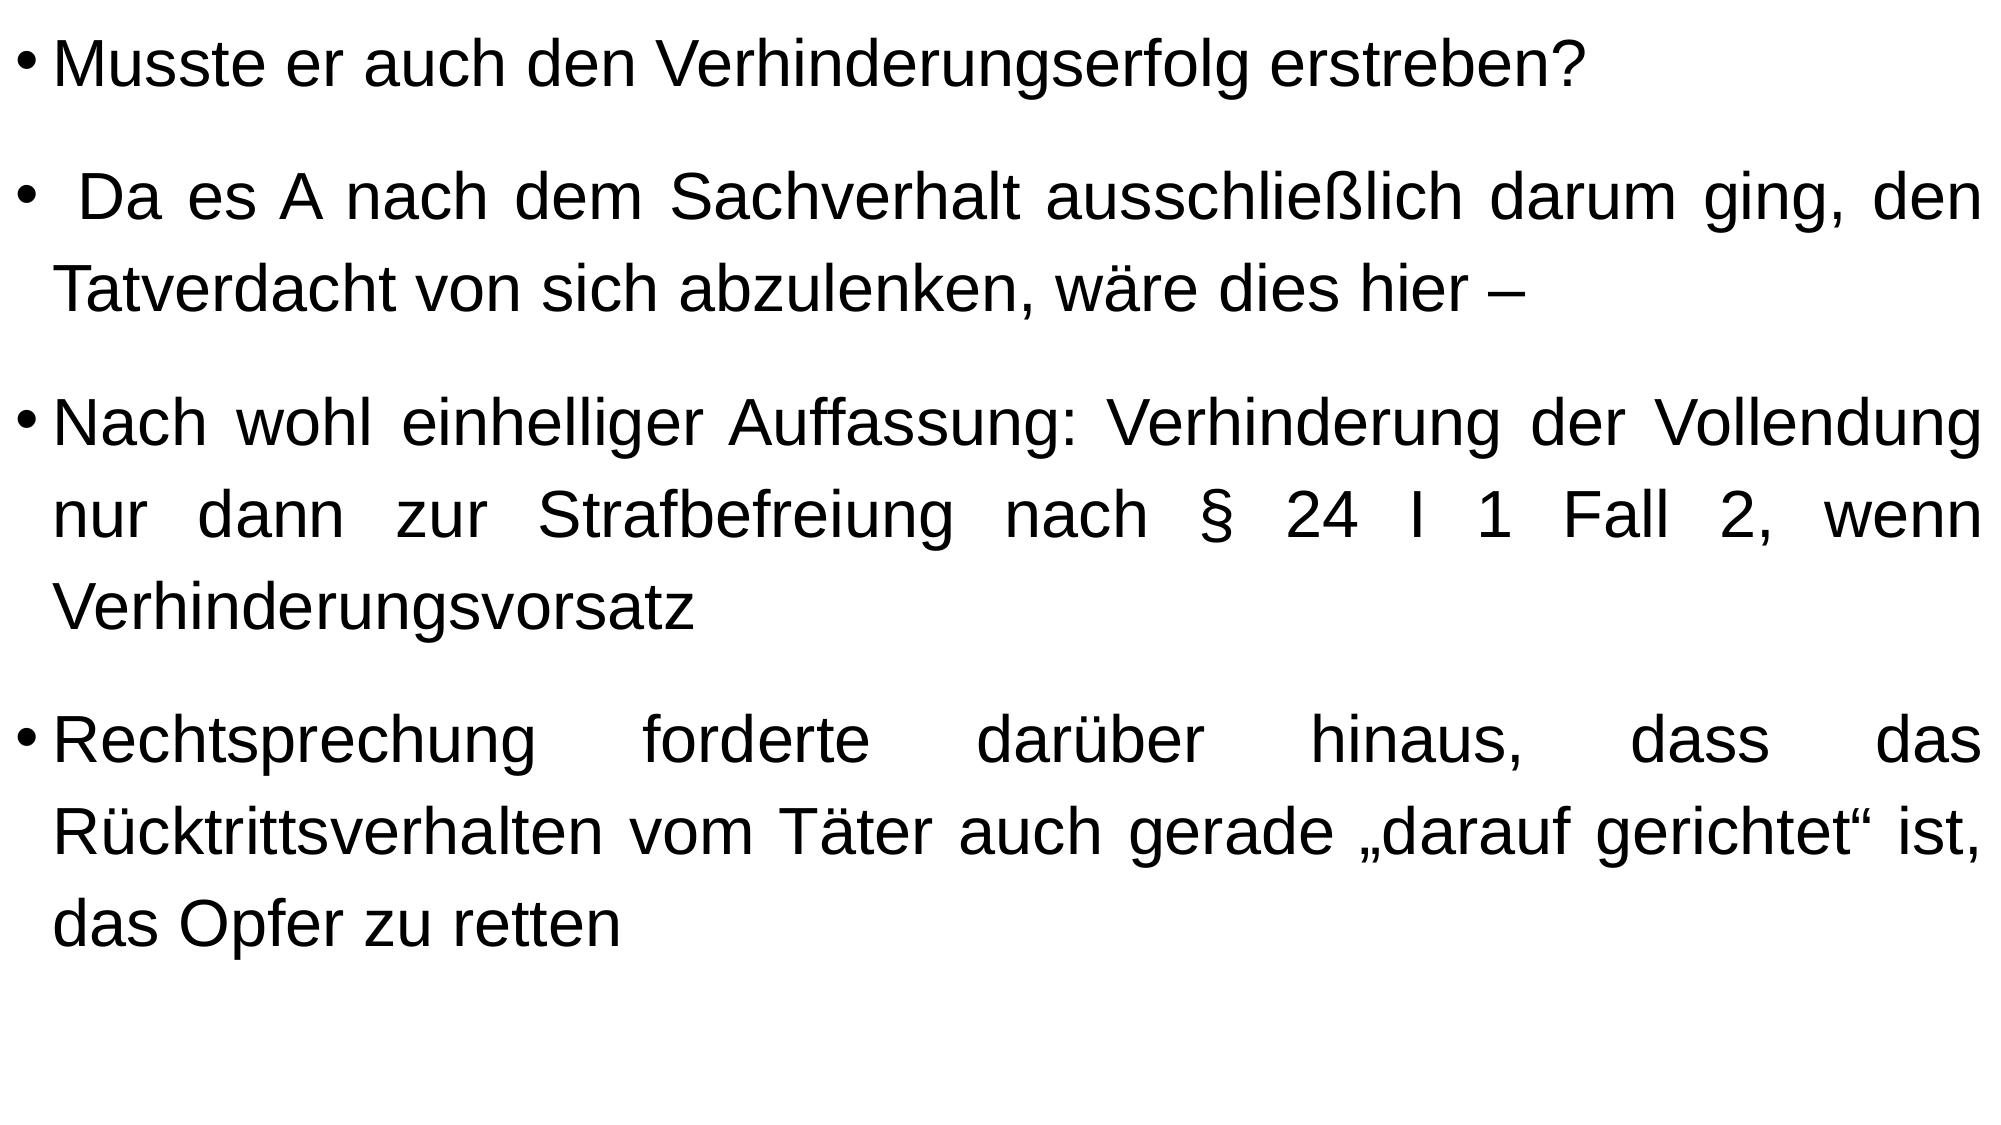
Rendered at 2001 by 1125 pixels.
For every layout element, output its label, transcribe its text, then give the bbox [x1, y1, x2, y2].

list Musste er auch den Verhinderungserfolg erstreben? Da es A nach dem Sachverhalt ausschließlich darum ging, den Tatverdacht von sich abzulenken, wäre dies hier – Nach wohl einhelliger Auffassung: Verhinderung der Vollendung nur dann zur Strafbefreiung nach § 24 I 1 Fall 2, wenn Verhinderungsvorsatz Rechtsprechung forderte darüber hinaus, dass das Rücktrittsverhalten vom Täter auch gerade „darauf gerichtet“ ist, das Opfer zu retten [0, 0, 2000, 1125]
